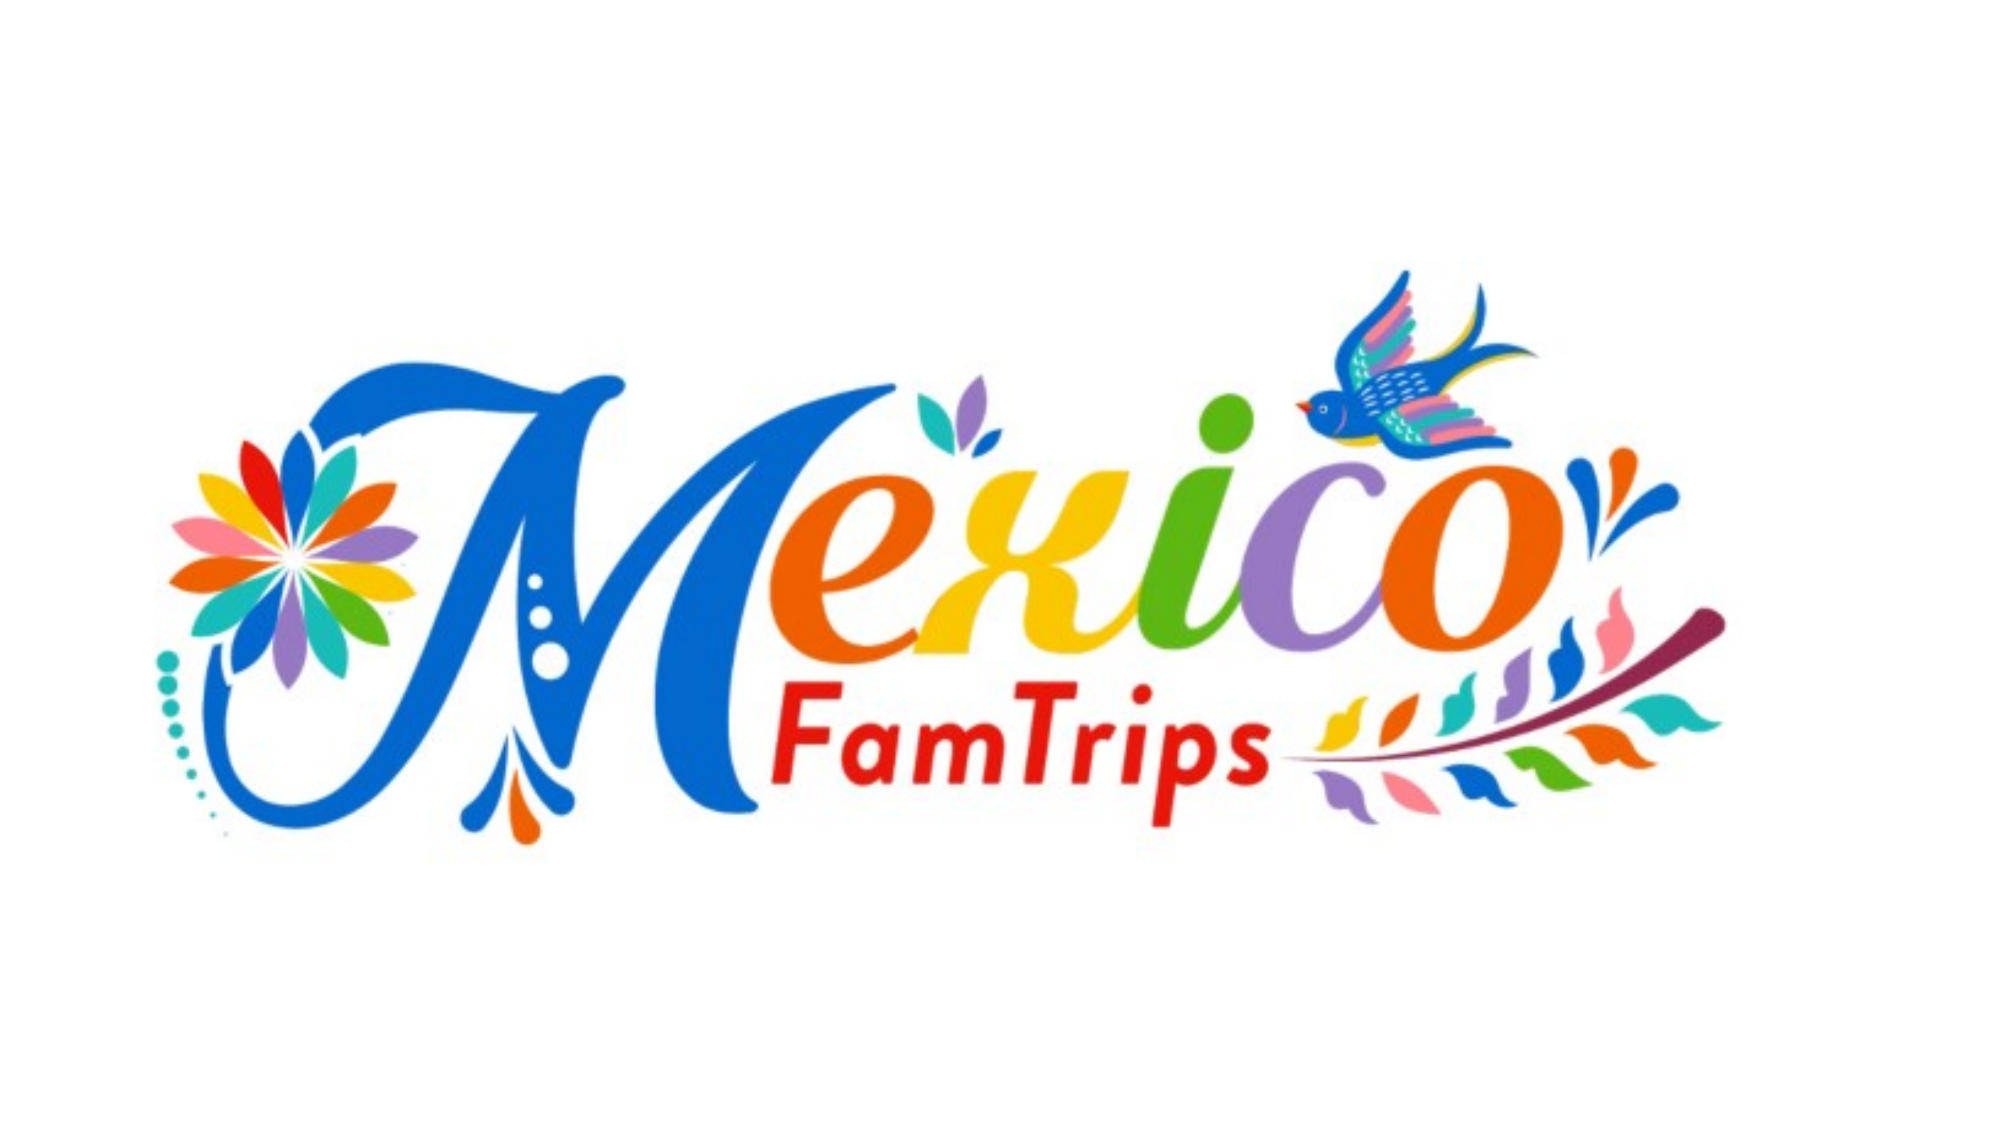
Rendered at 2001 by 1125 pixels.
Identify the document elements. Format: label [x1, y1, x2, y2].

picture [38, 61, 2000, 1064]
